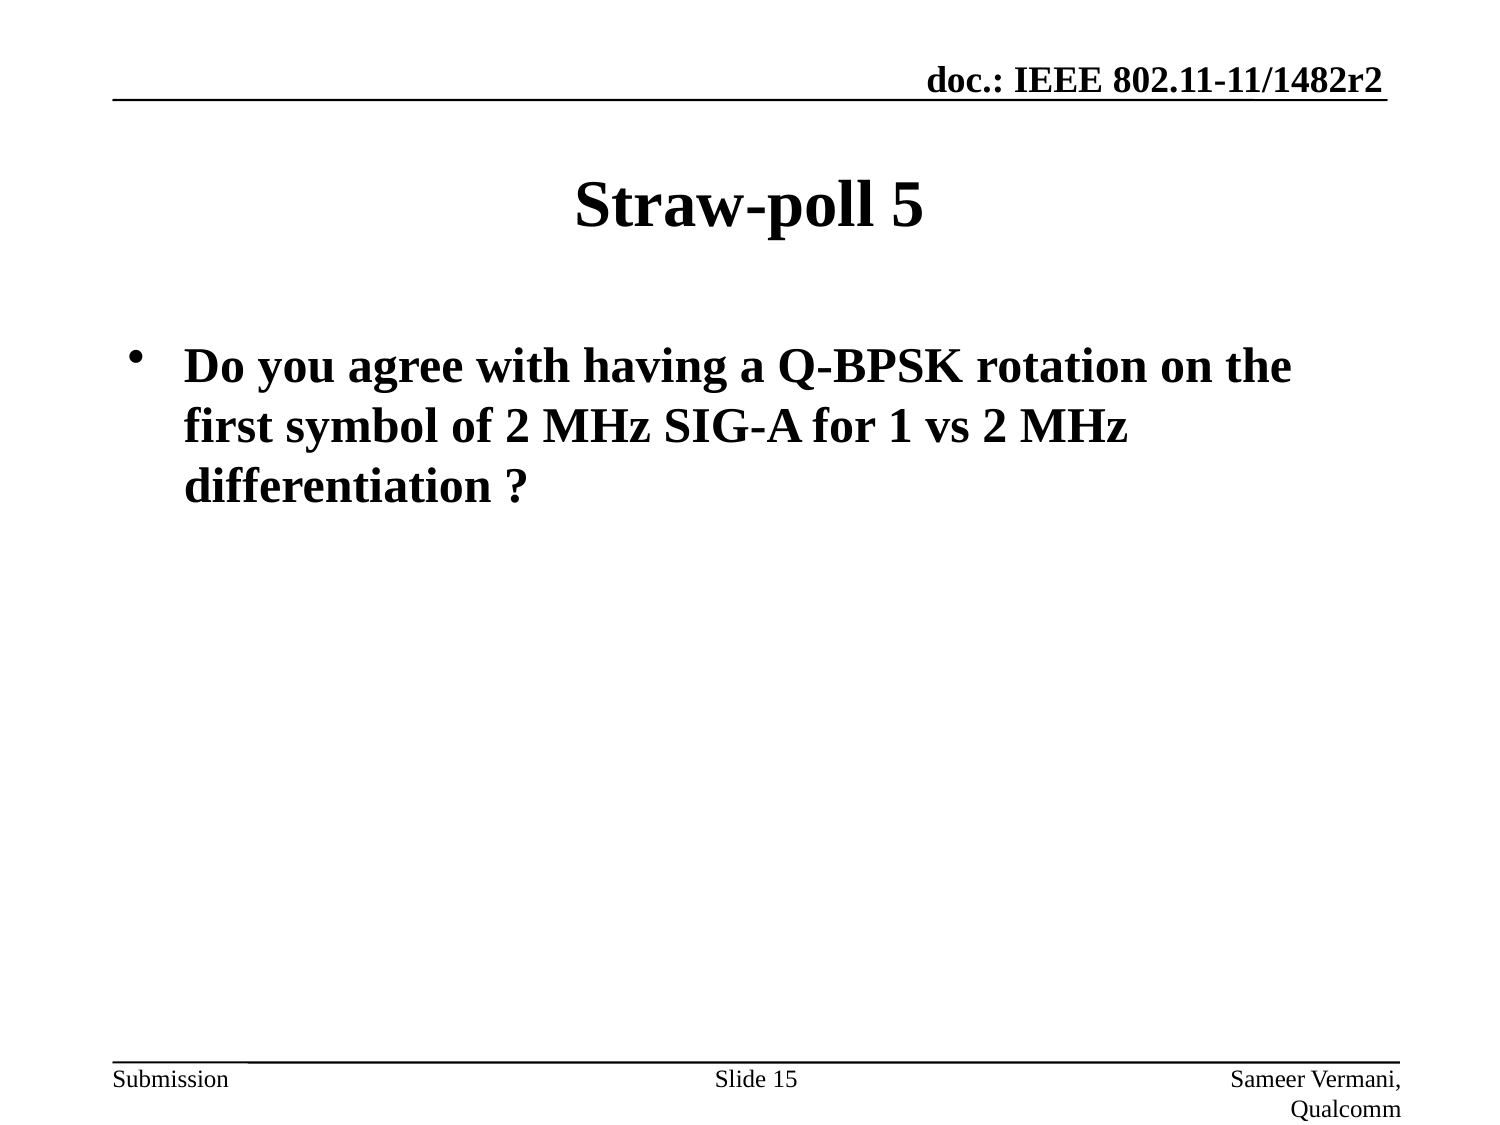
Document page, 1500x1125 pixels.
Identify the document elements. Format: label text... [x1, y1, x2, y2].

slide_number Slide 15 [712, 1062, 800, 1093]
list Do you agree with having a Q-BPSK rotation on the first symbol of 2 MHz SIG-A for 1 vs 2 MHz differentiation ? [112, 324, 1388, 1000]
footer Sameer Vermani, Qualcomm [1148, 1062, 1402, 1093]
title Straw-poll 5 [112, 112, 1388, 288]
